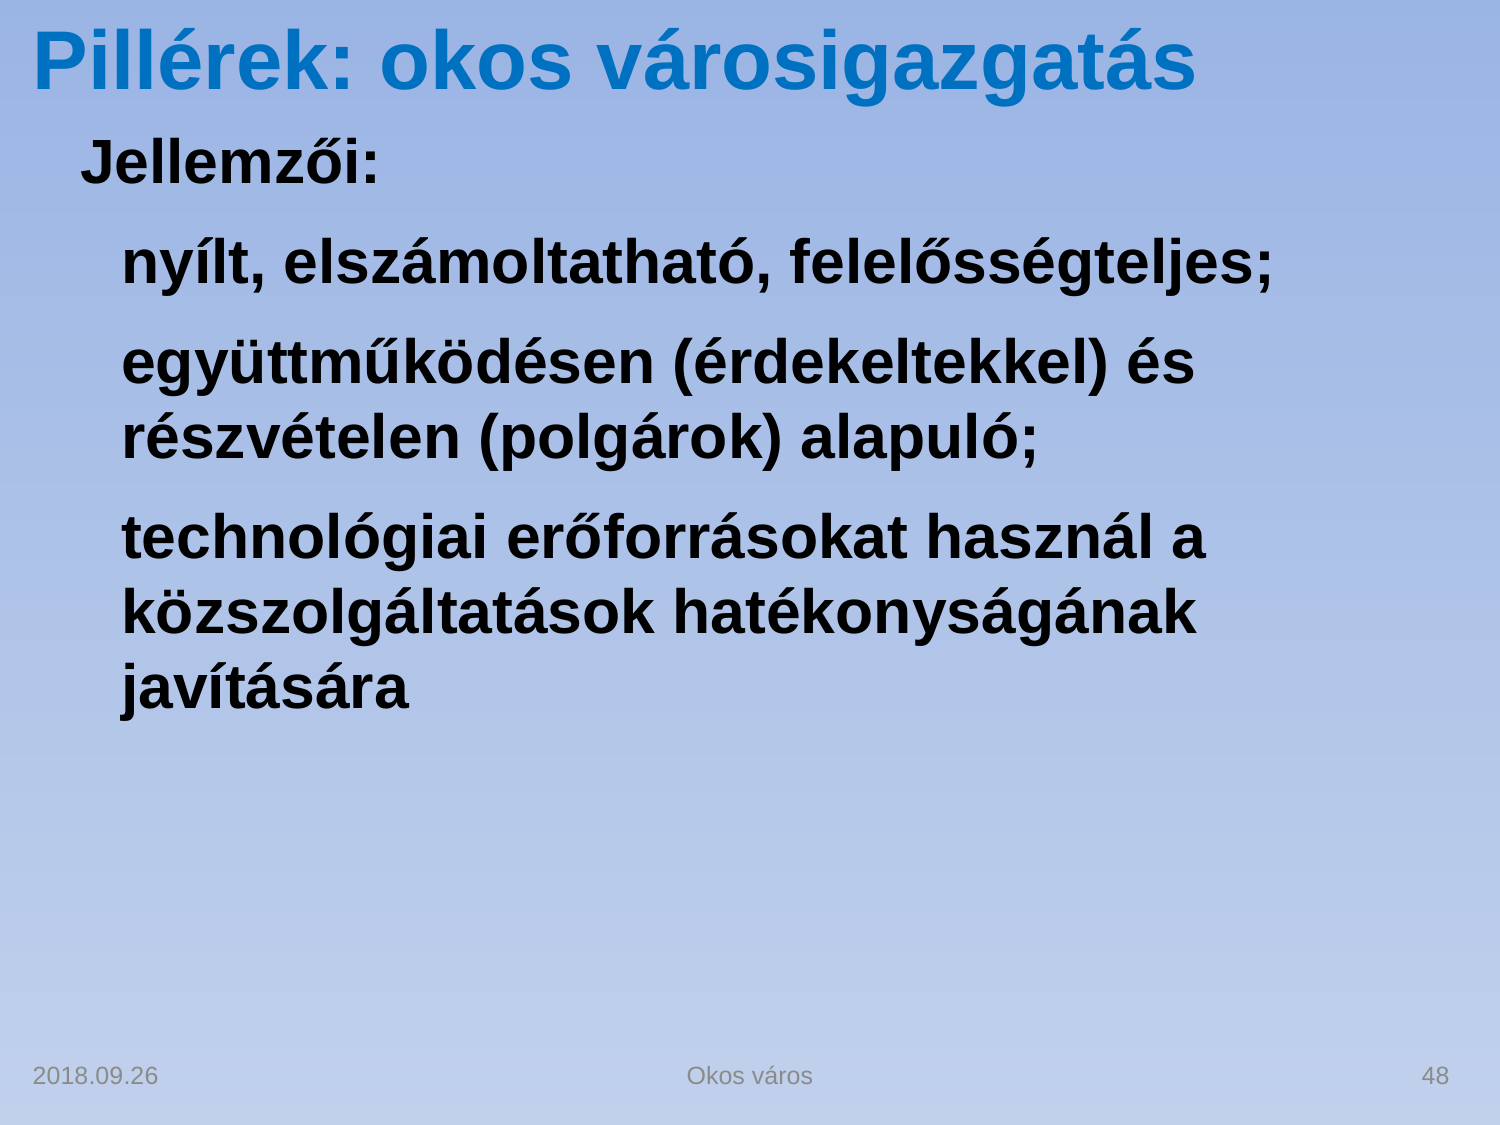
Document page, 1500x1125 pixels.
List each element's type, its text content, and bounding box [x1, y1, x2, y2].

footer Okos város [513, 1045, 987, 1105]
slide_number 48 [1169, 1045, 1465, 1105]
title Pillérek: okos városigazgatás [17, 11, 1483, 101]
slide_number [17, 1045, 313, 1105]
list Jellemzői: nyílt, elszámoltatható, felelősségteljes; együttműködésen (érdekeltekkel) és részvételen (polgárok) alapuló; technológiai erőforrásokat használ a közszolgáltatások hatékonyságának javítására [17, 113, 1483, 1024]
